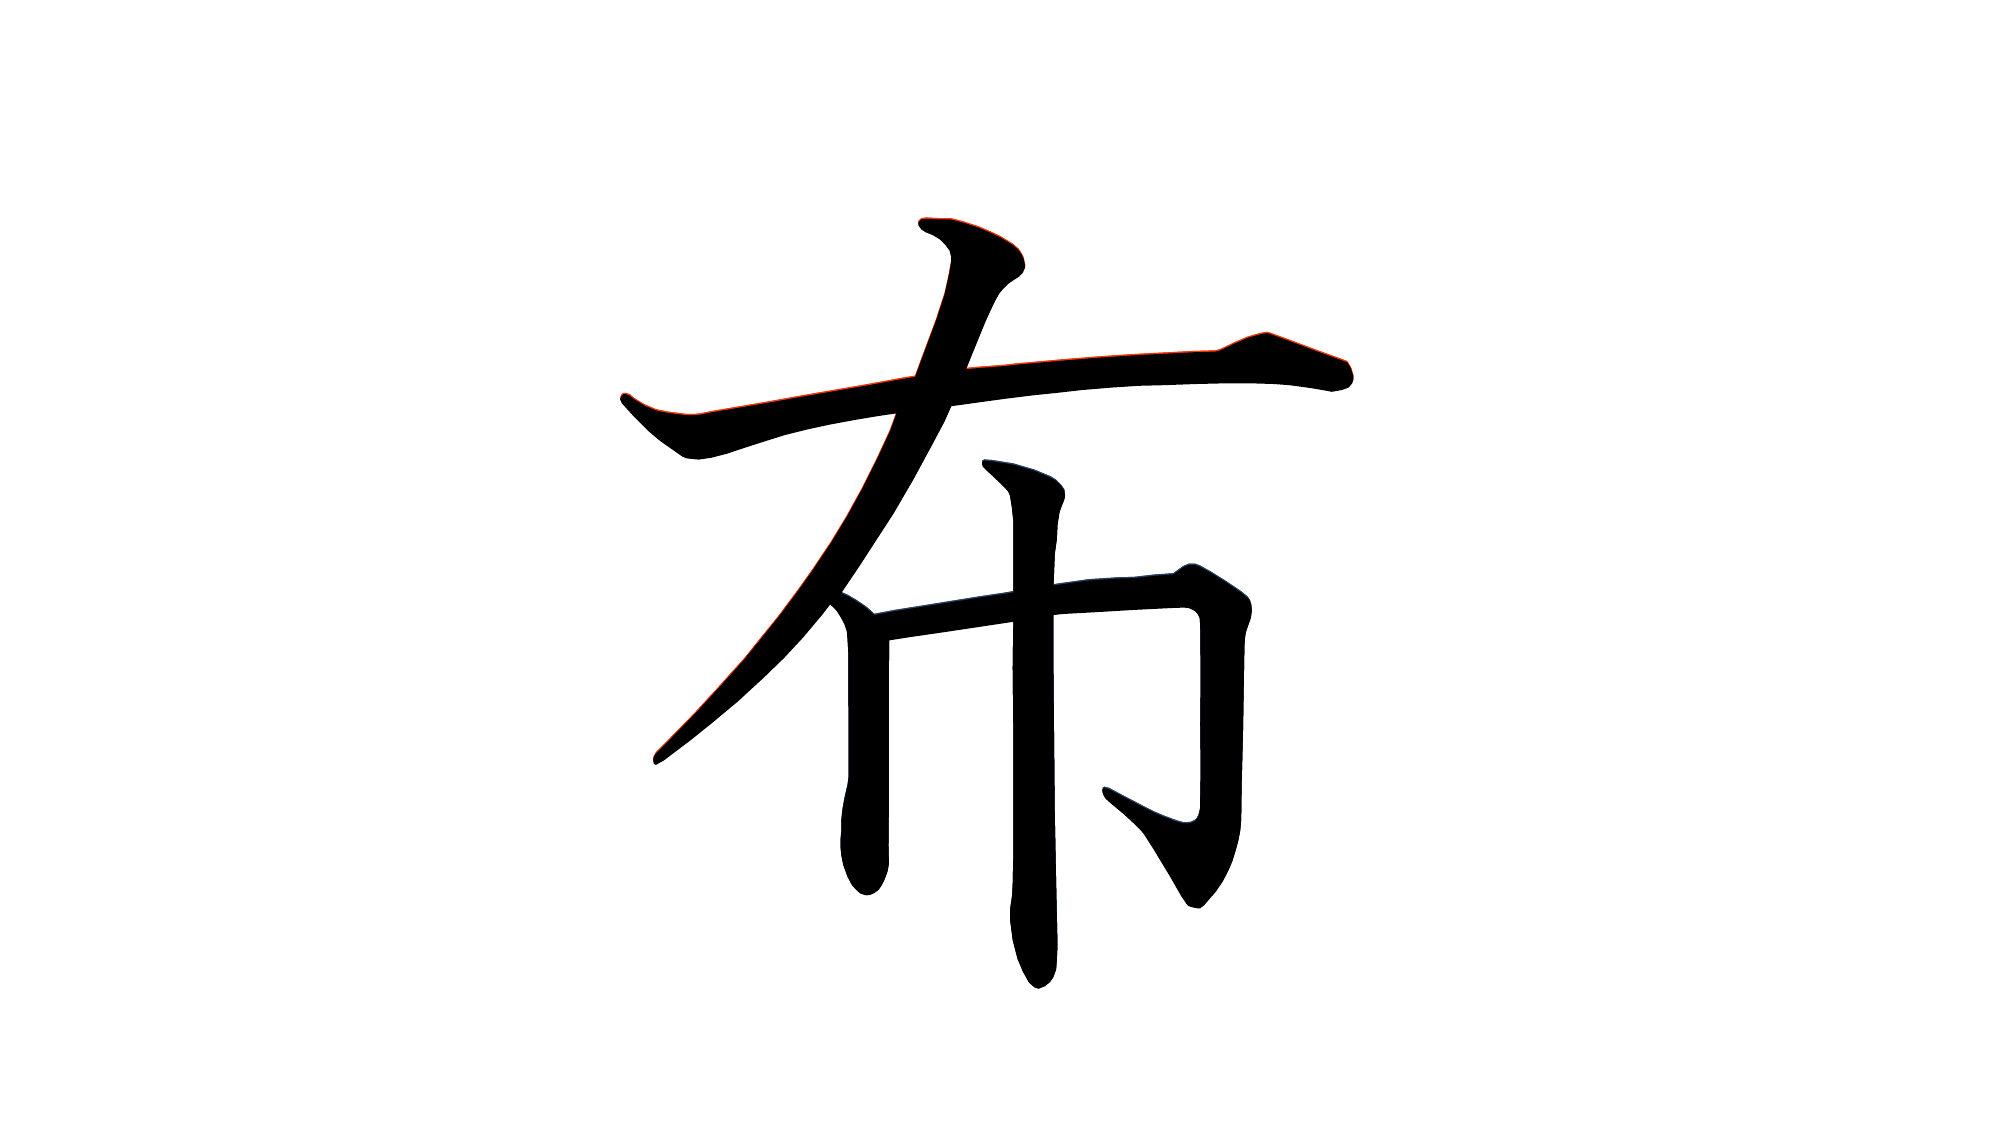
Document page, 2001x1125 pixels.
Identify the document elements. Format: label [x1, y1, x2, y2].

text_box [619, 218, 1354, 989]
